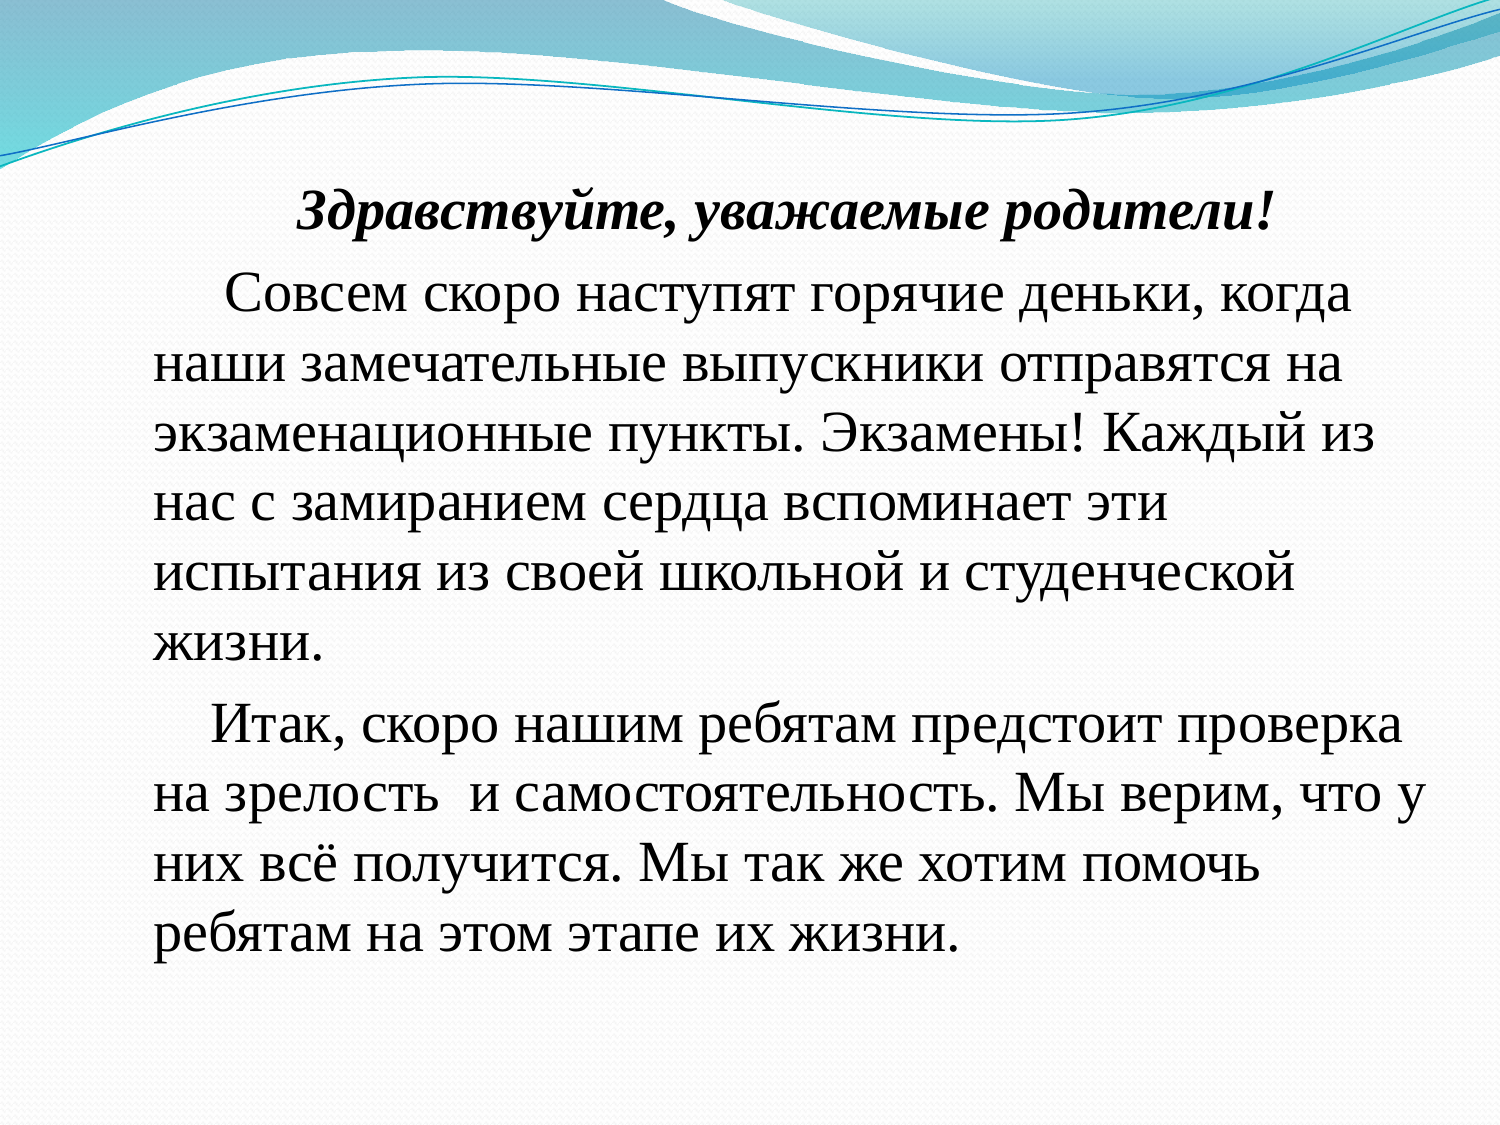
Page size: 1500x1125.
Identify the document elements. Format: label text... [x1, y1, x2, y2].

list Здравствуйте, уважаемые родители! Совсем скоро наступят горячие деньки, когда наши замечательные выпускники отправятся на экзаменационные пункты. Экзамены! Каждый из нас с замиранием сердца вспоминает эти испытания из своей школьной и студенческой жизни. Итак, скоро нашим ребятам предстоит проверка на зрелость и самостоятельность. Мы верим, что у них всё получится. Мы так же хотим помочь ребятам на этом этапе их жизни. [93, 164, 1454, 1032]
